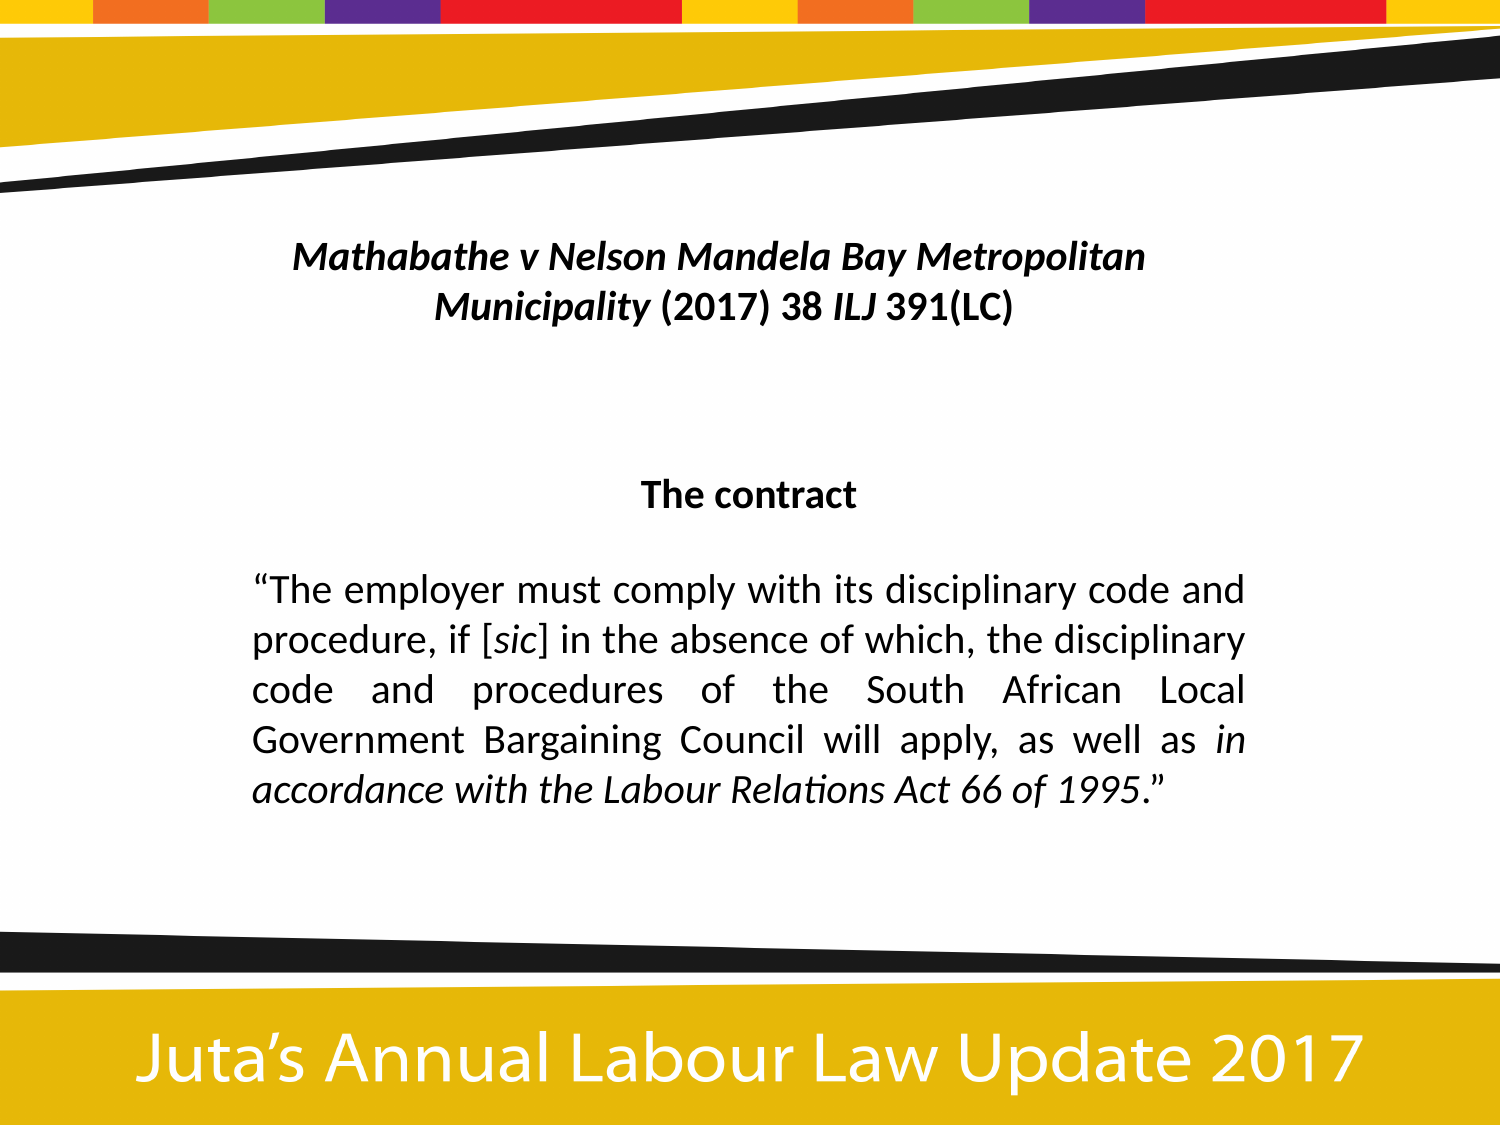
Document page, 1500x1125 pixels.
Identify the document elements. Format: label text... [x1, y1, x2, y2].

text_box Mathabathe v Nelson Mandela Bay Metropolitan Municipality (2017) 38 ILJ 391(LC) [236, 221, 1211, 337]
text_box The contract “The employer must comply with its disciplinary code and procedure, if [sic] in the absence of which, the disciplinary code and procedures of the South African Local Government Bargaining Council will apply, as well as in accordance with the Labour Relations Act 66 of 1995.” [237, 459, 1262, 820]
picture [0, 0, 1500, 1125]
